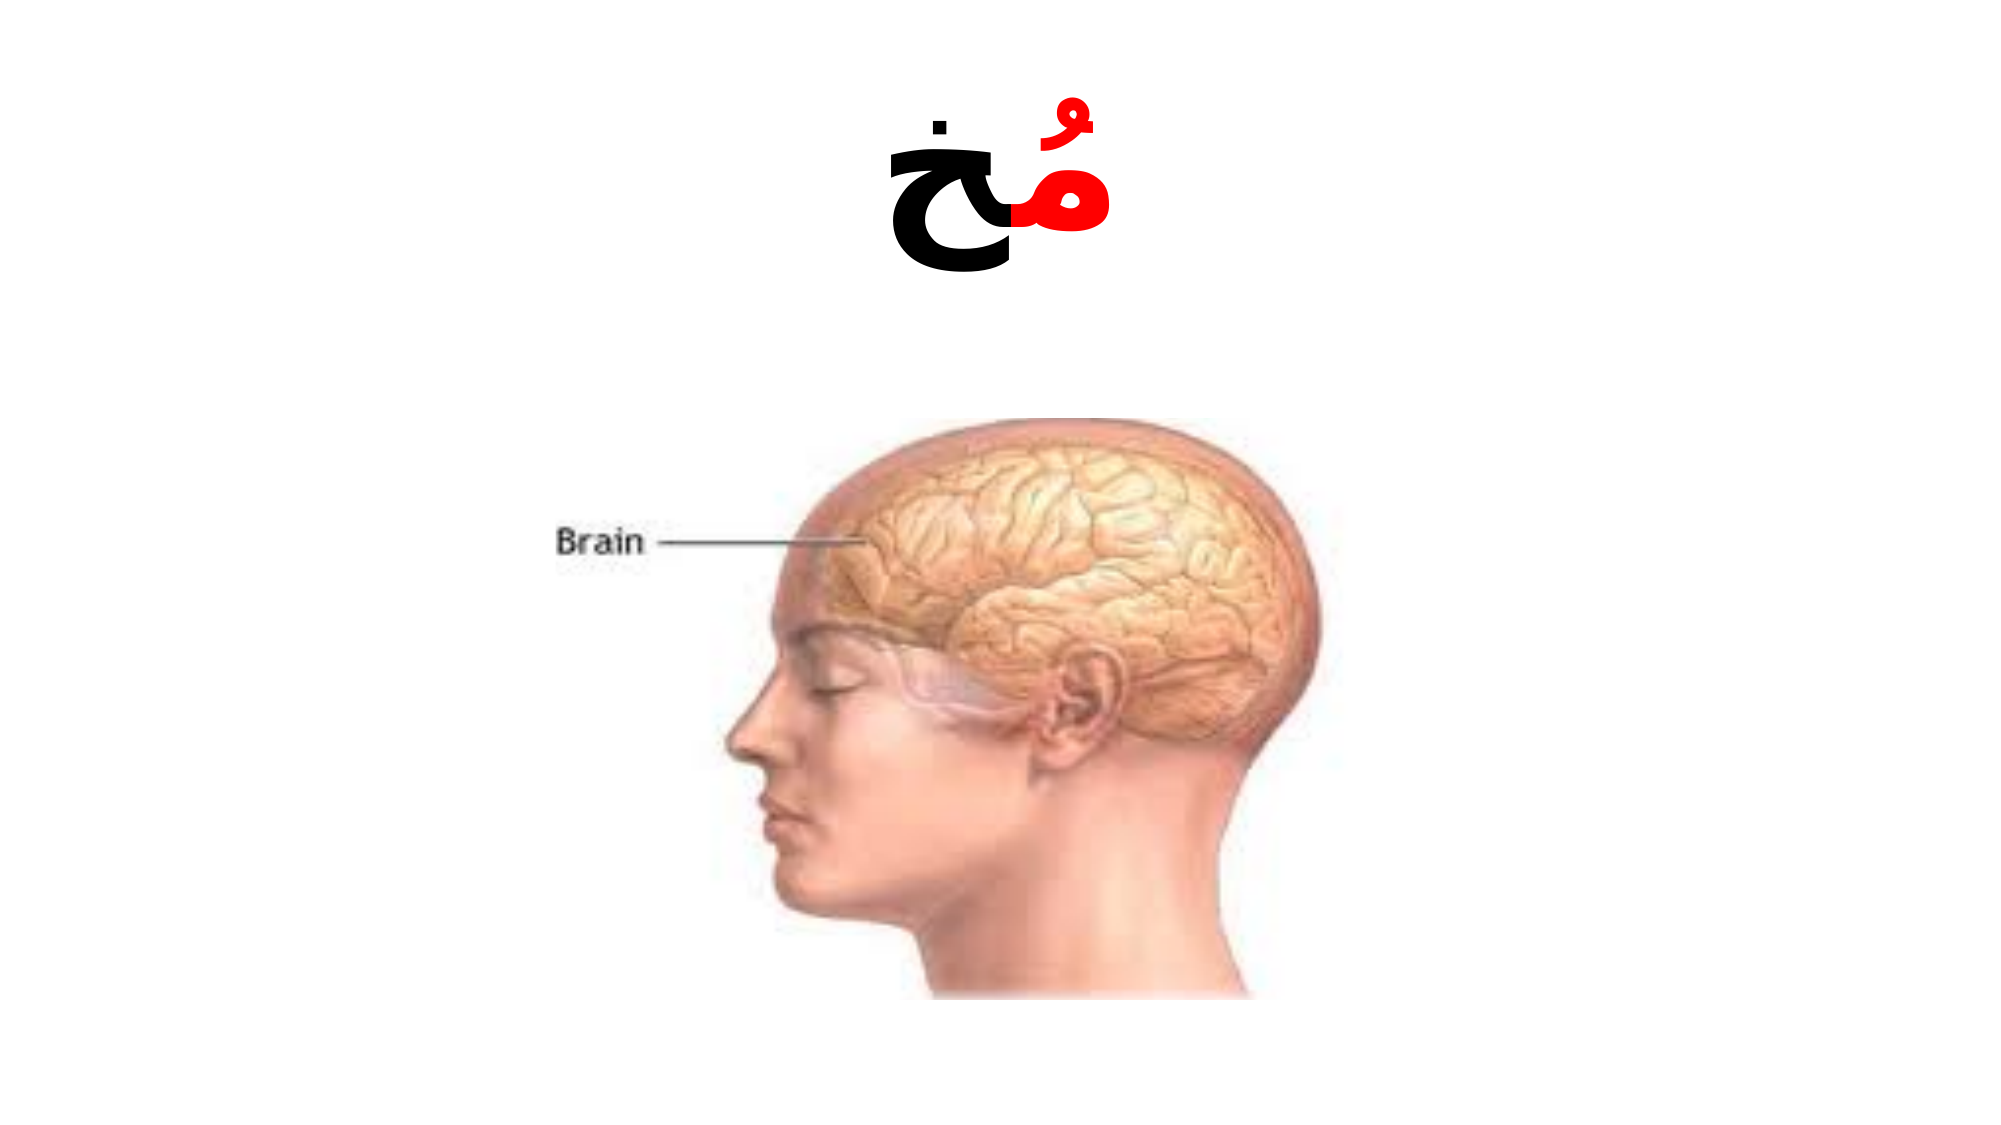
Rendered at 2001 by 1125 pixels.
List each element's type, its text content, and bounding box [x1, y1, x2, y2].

title مُخ [137, 59, 1863, 278]
picture [555, 418, 1374, 1000]
